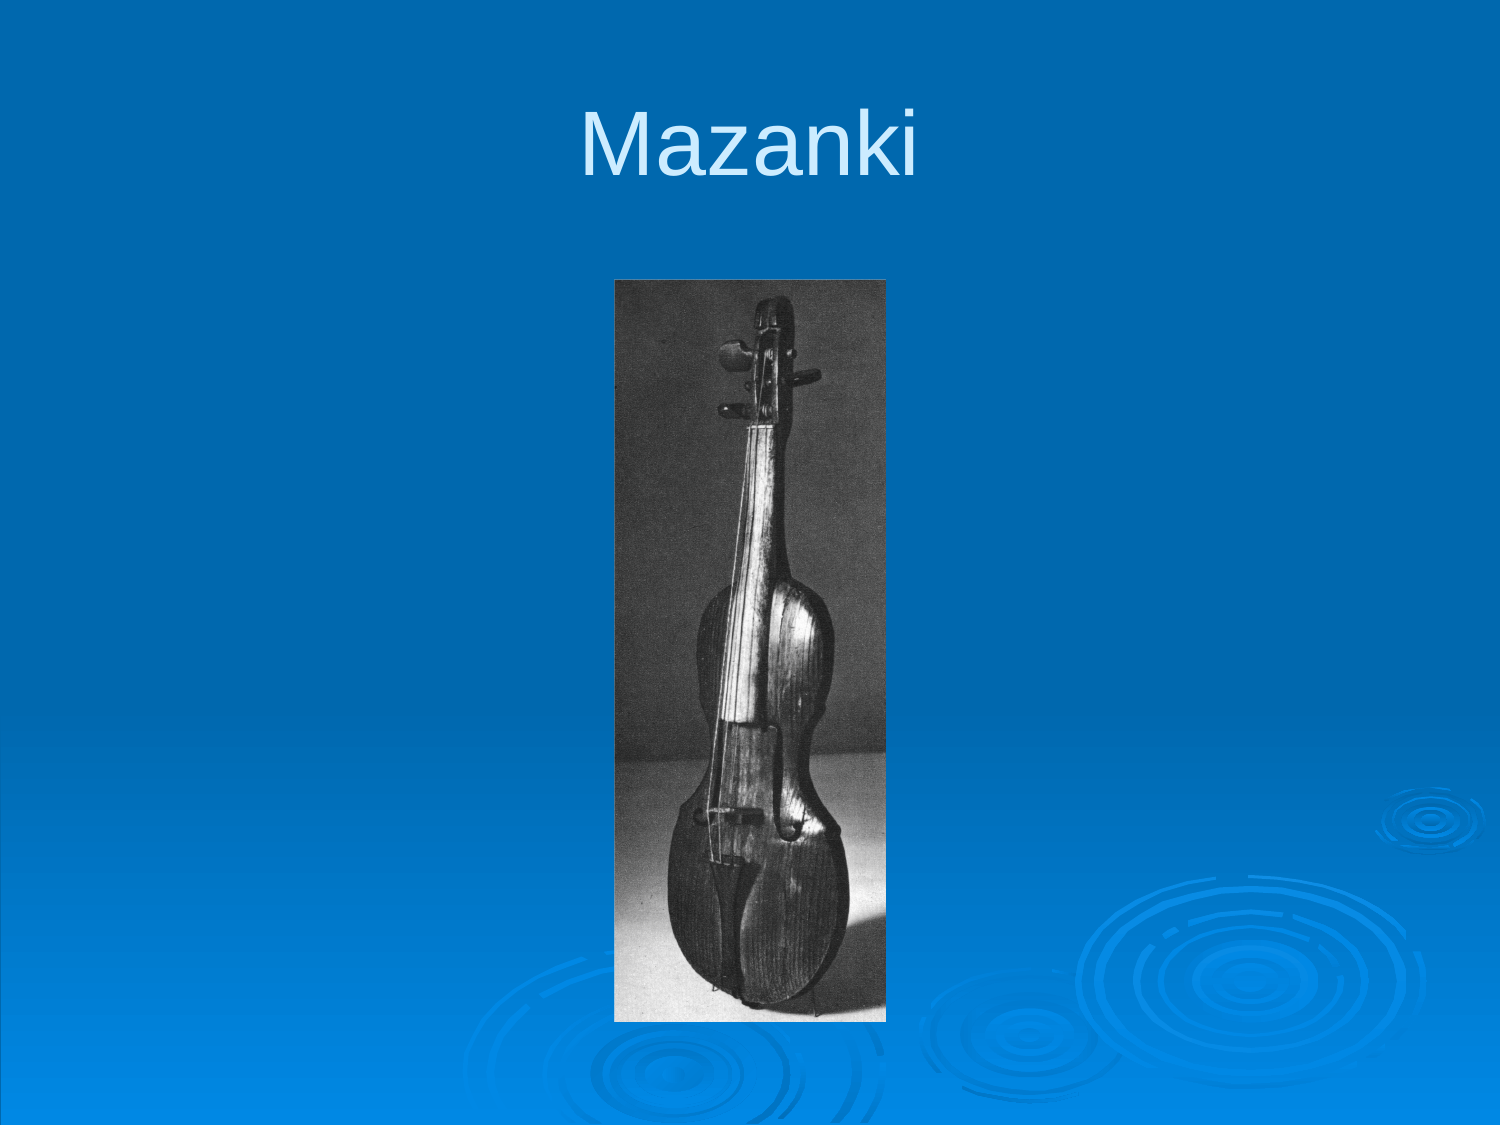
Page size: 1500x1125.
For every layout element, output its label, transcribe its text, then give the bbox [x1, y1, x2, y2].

picture [615, 786, 886, 1022]
title Mazanki [75, 45, 1425, 233]
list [378, 514, 1122, 786]
picture [615, 280, 886, 514]
